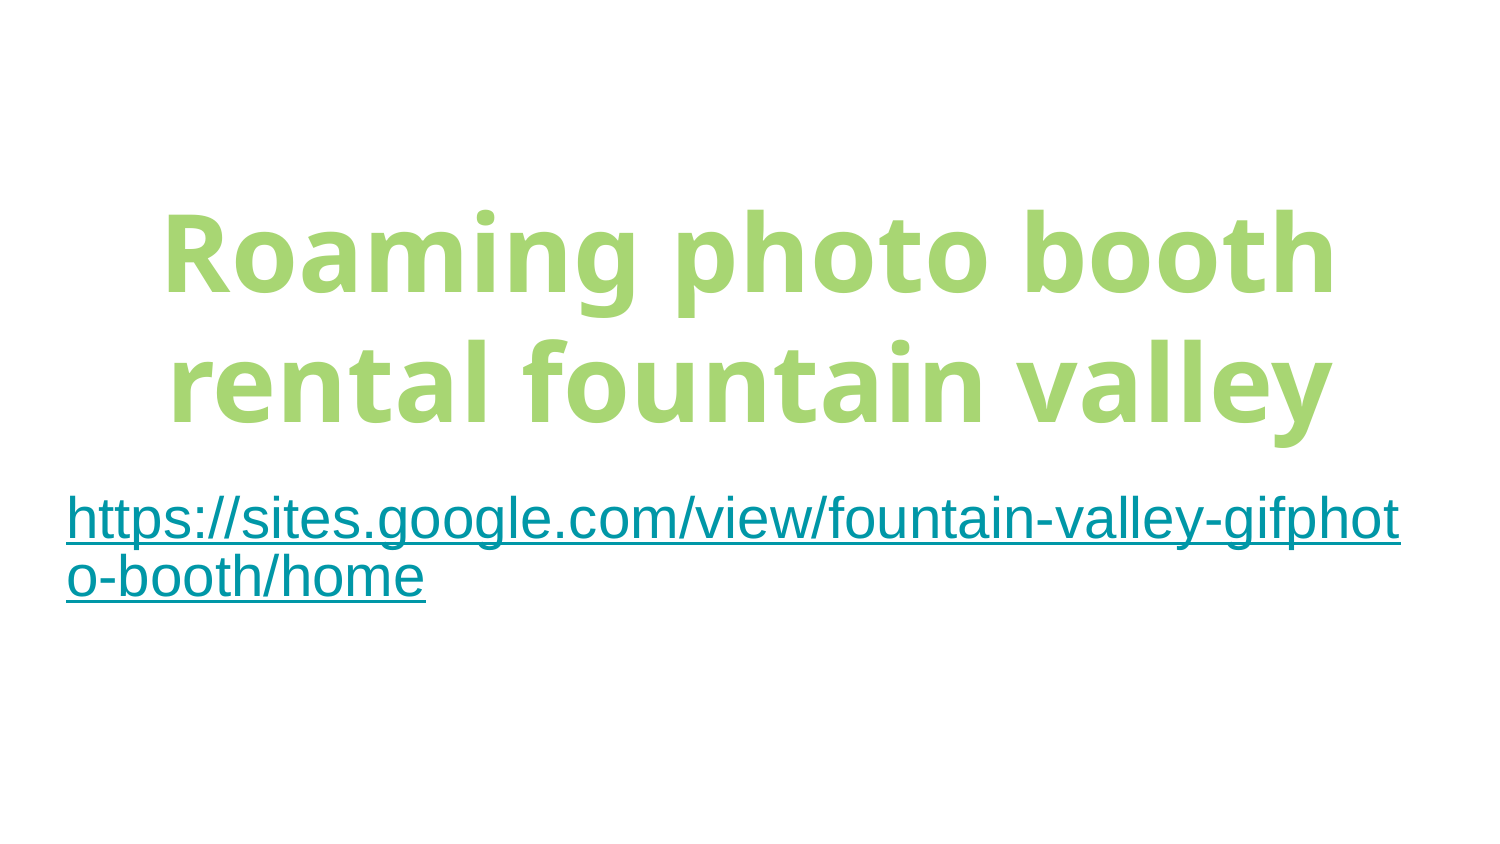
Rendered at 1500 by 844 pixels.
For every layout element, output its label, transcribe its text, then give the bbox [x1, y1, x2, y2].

title Roaming photo booth rental fountain valley [51, 122, 1449, 459]
subtitle https://sites.google.com/view/fountain-valley-gifphoto-booth/home [51, 464, 1449, 595]
